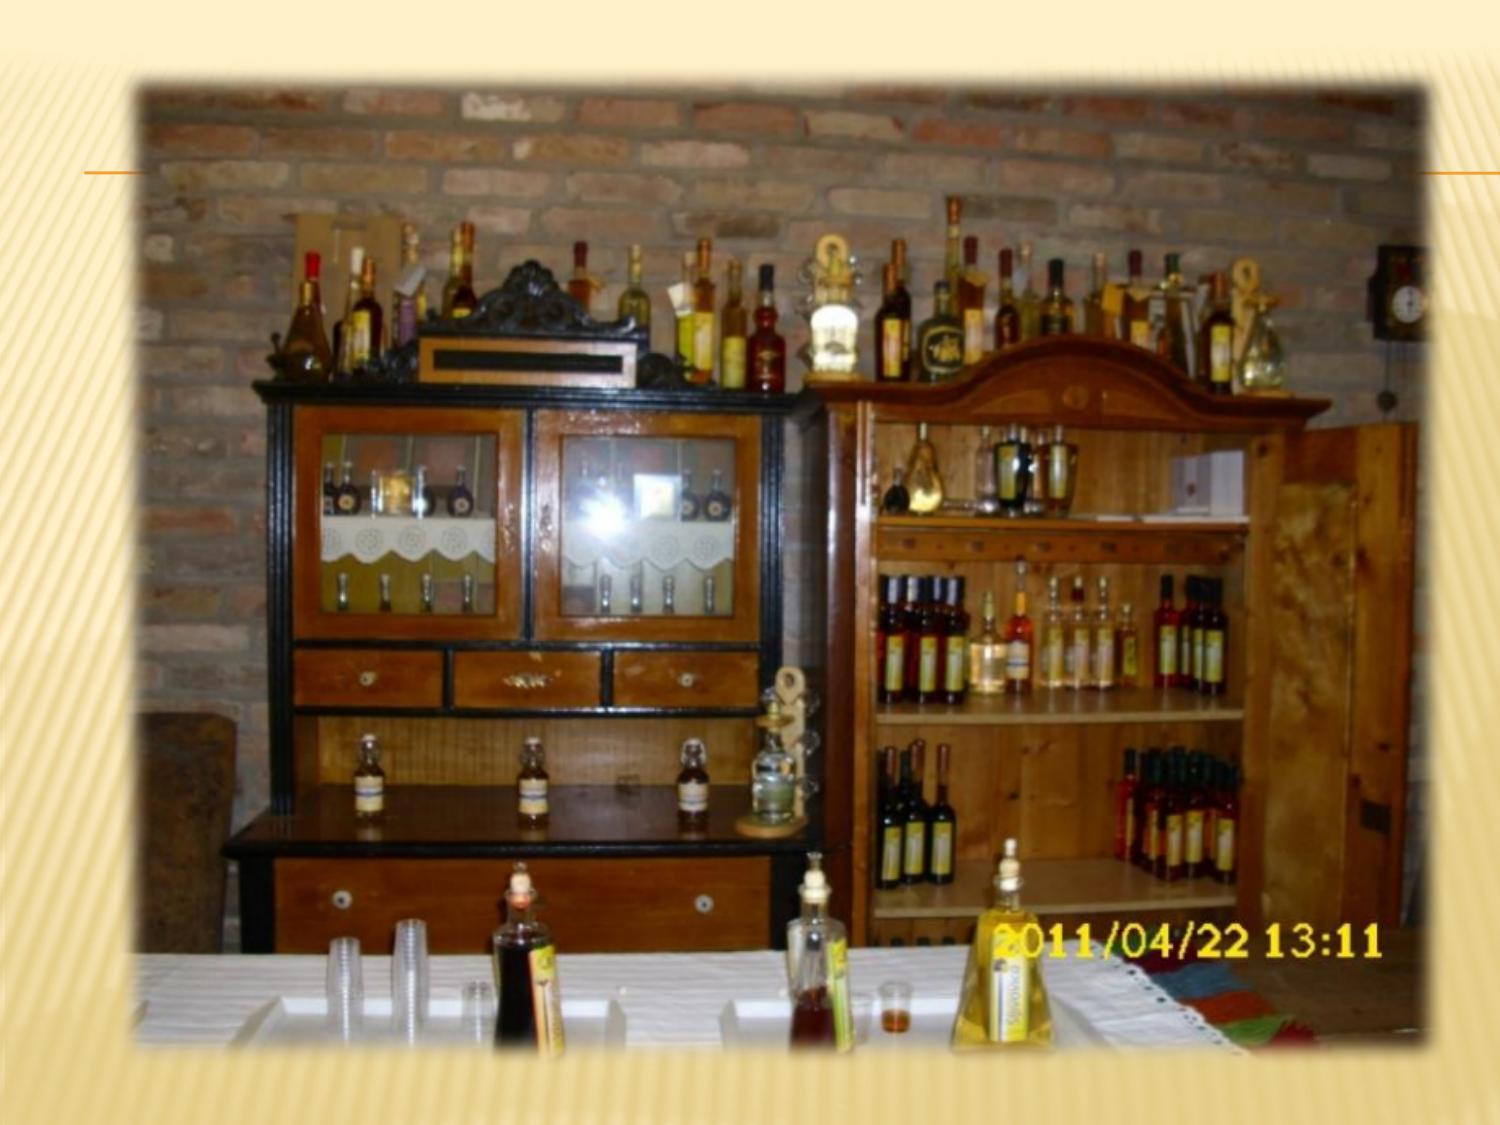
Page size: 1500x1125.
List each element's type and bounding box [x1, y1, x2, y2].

list [116, 66, 1449, 1066]
